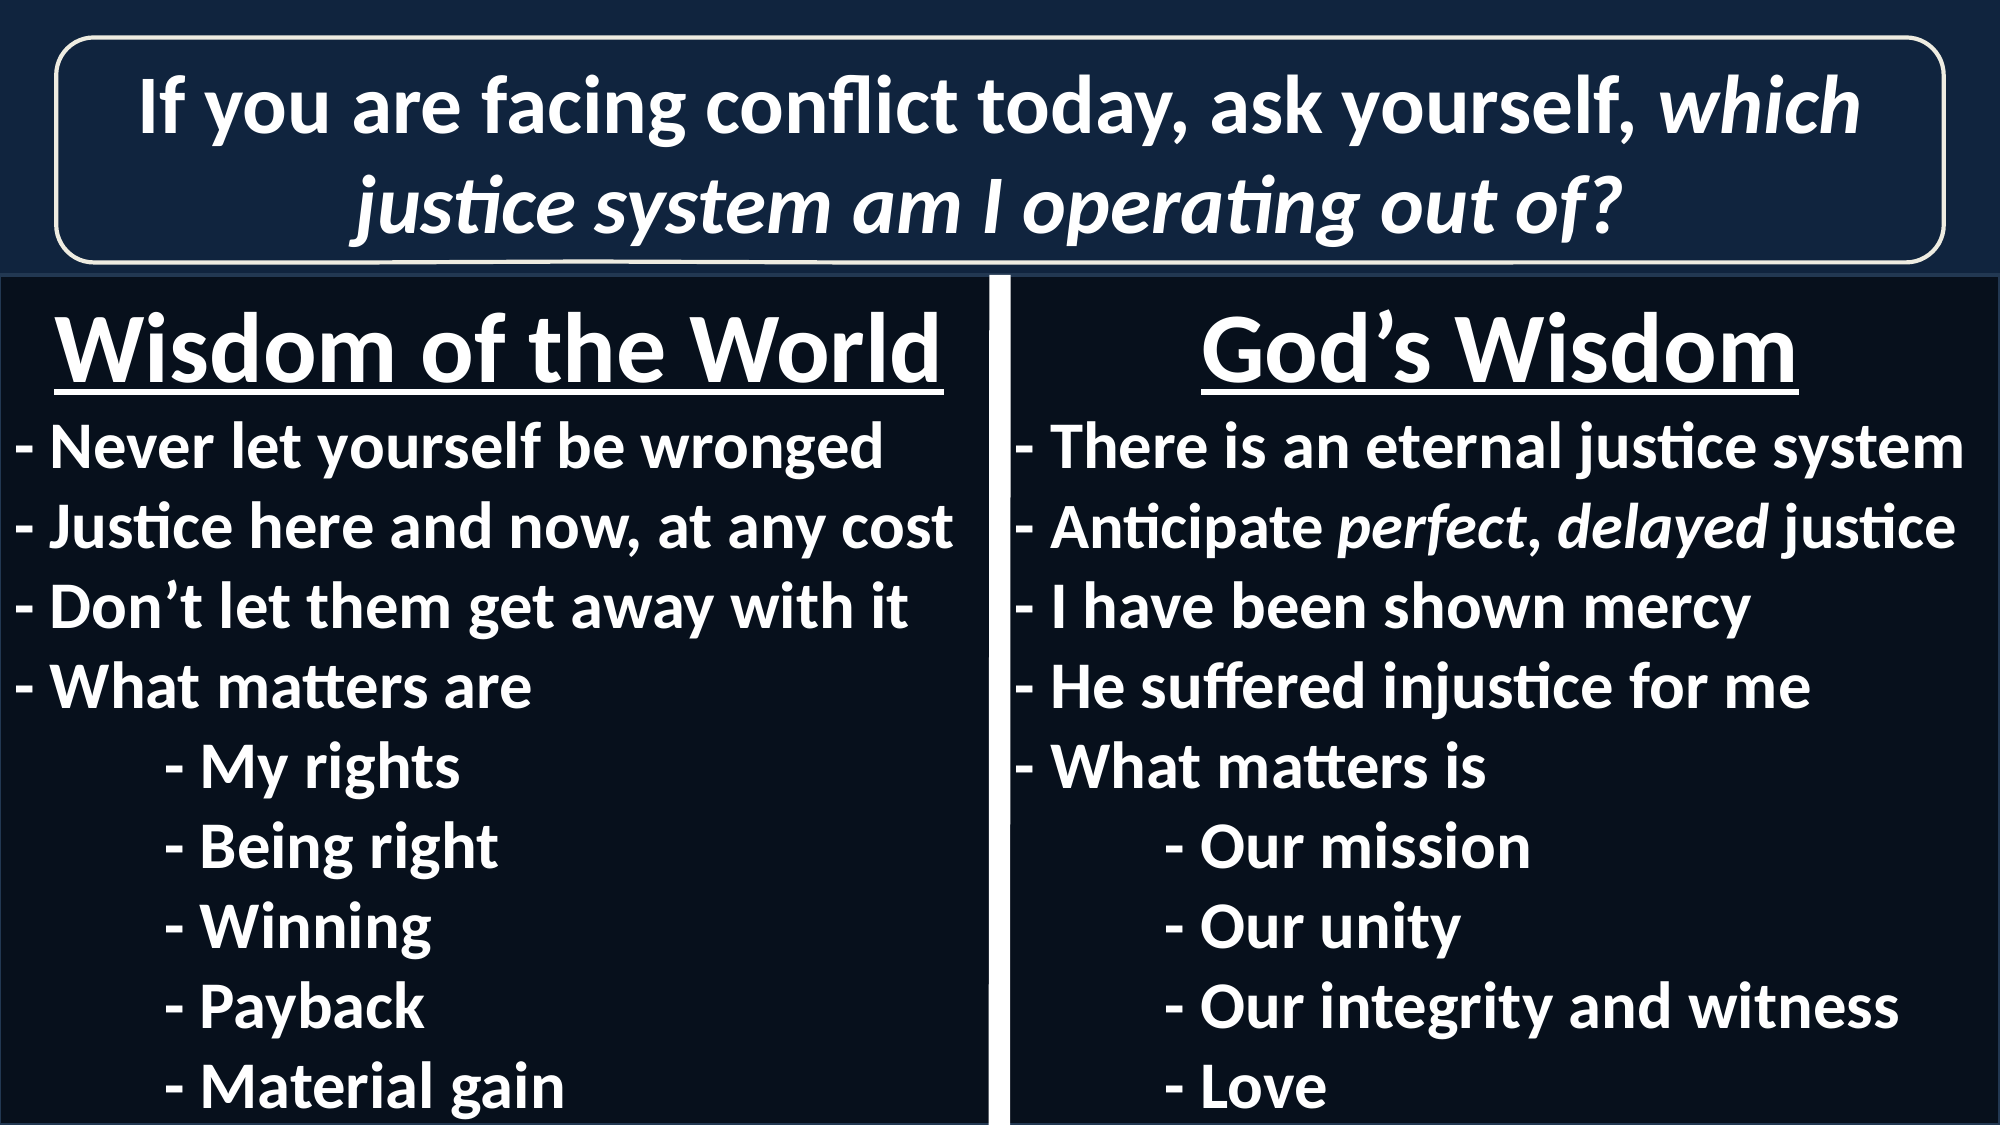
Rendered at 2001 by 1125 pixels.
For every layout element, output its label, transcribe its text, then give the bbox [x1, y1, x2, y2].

text_box God’s Wisdom - There is an eternal justice system - Anticipate perfect, delayed justice - I have been shown mercy - He suffered injustice for me - What matters is - Our mission - Our unity - Our integrity and witness - Love [998, 273, 2000, 1125]
text_box Wisdom of the World - Never let yourself be wronged - Justice here and now, at any cost - Don’t let them get away with it - What matters are - My rights - Being right - Winning - Payback - Material gain [0, 273, 998, 1125]
text_box If you are facing conflict today, ask yourself, which justice system am I operating out of? [54, 35, 1946, 265]
